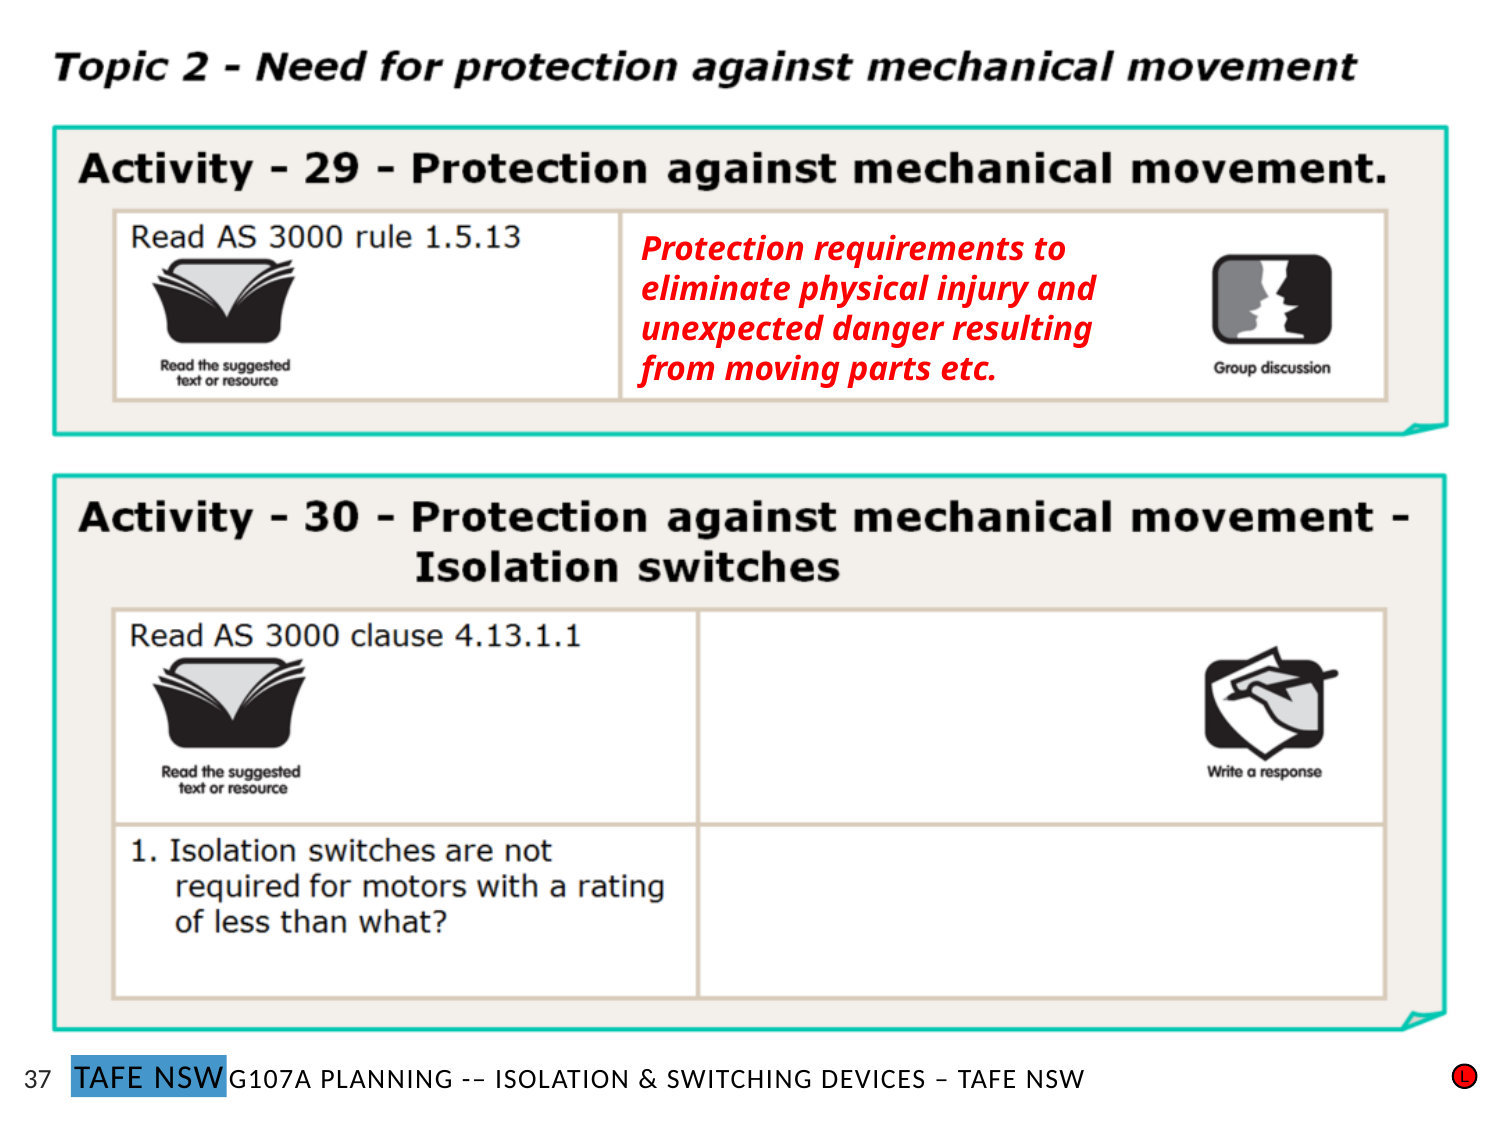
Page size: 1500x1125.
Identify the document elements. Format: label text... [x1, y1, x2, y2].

slide_number 37 [23, 1058, 95, 1094]
text_box L [1452, 1064, 1477, 1088]
picture [46, 48, 1453, 1037]
